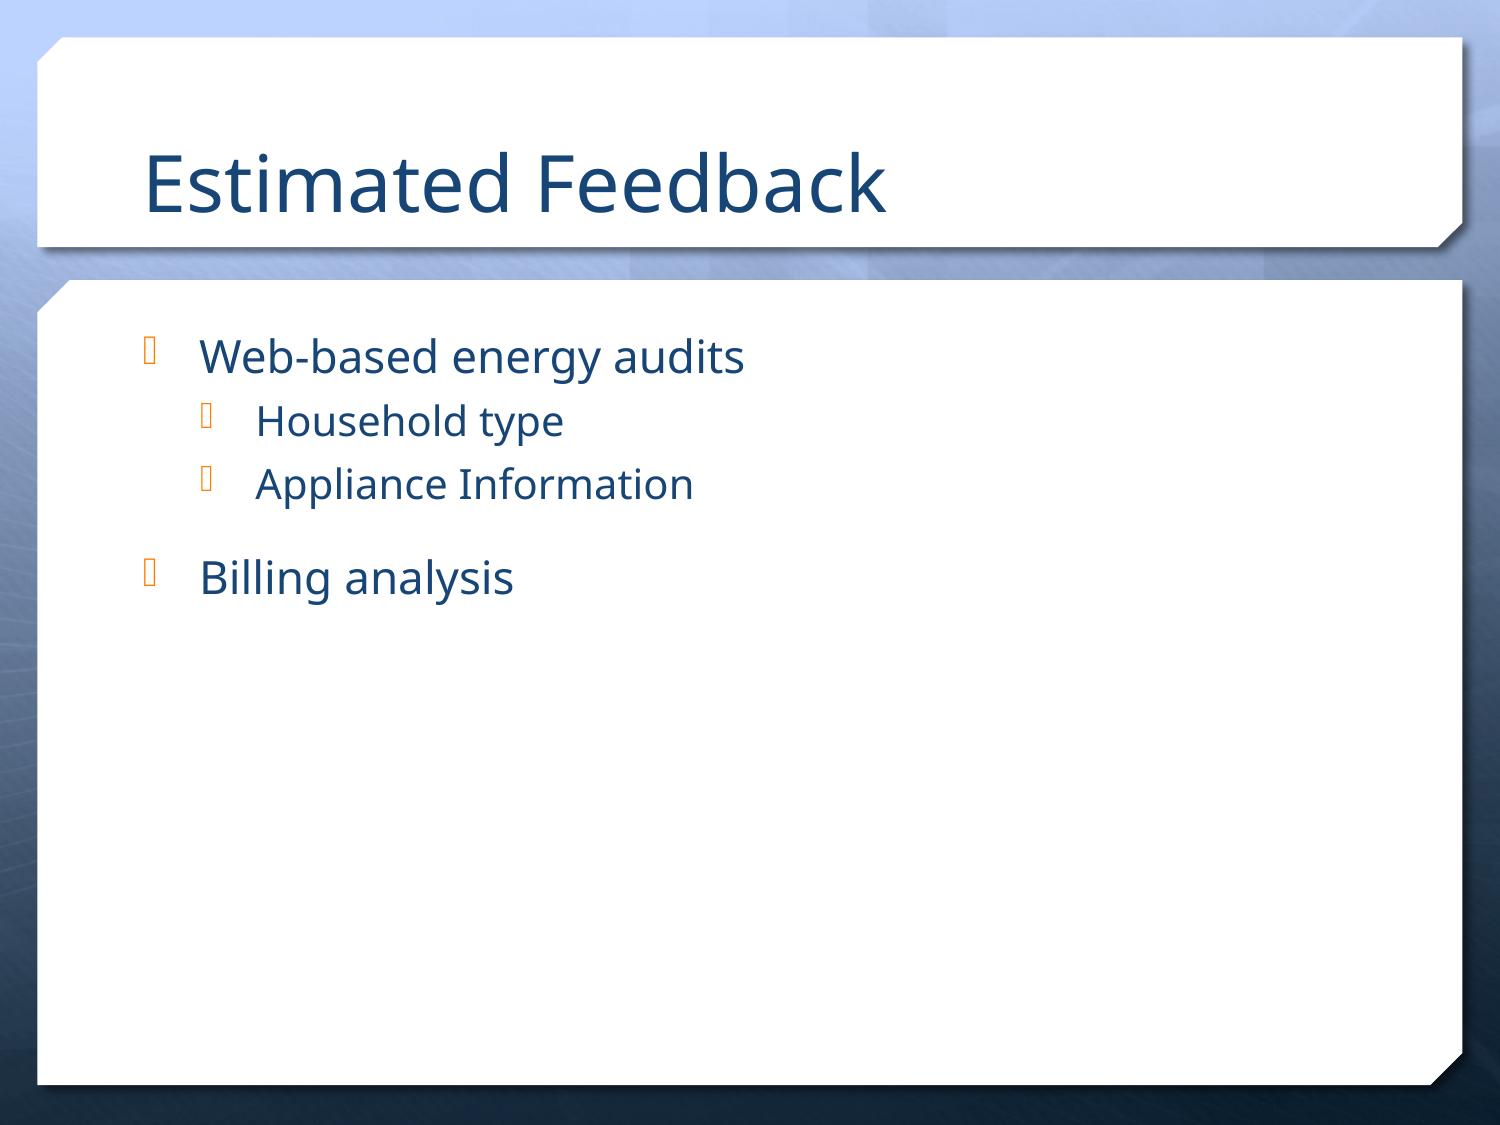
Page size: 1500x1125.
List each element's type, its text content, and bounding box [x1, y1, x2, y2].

list Web-based energy audits Household type Appliance Information Billing analysis [127, 319, 1372, 978]
title Estimated Feedback [127, 48, 1372, 236]
